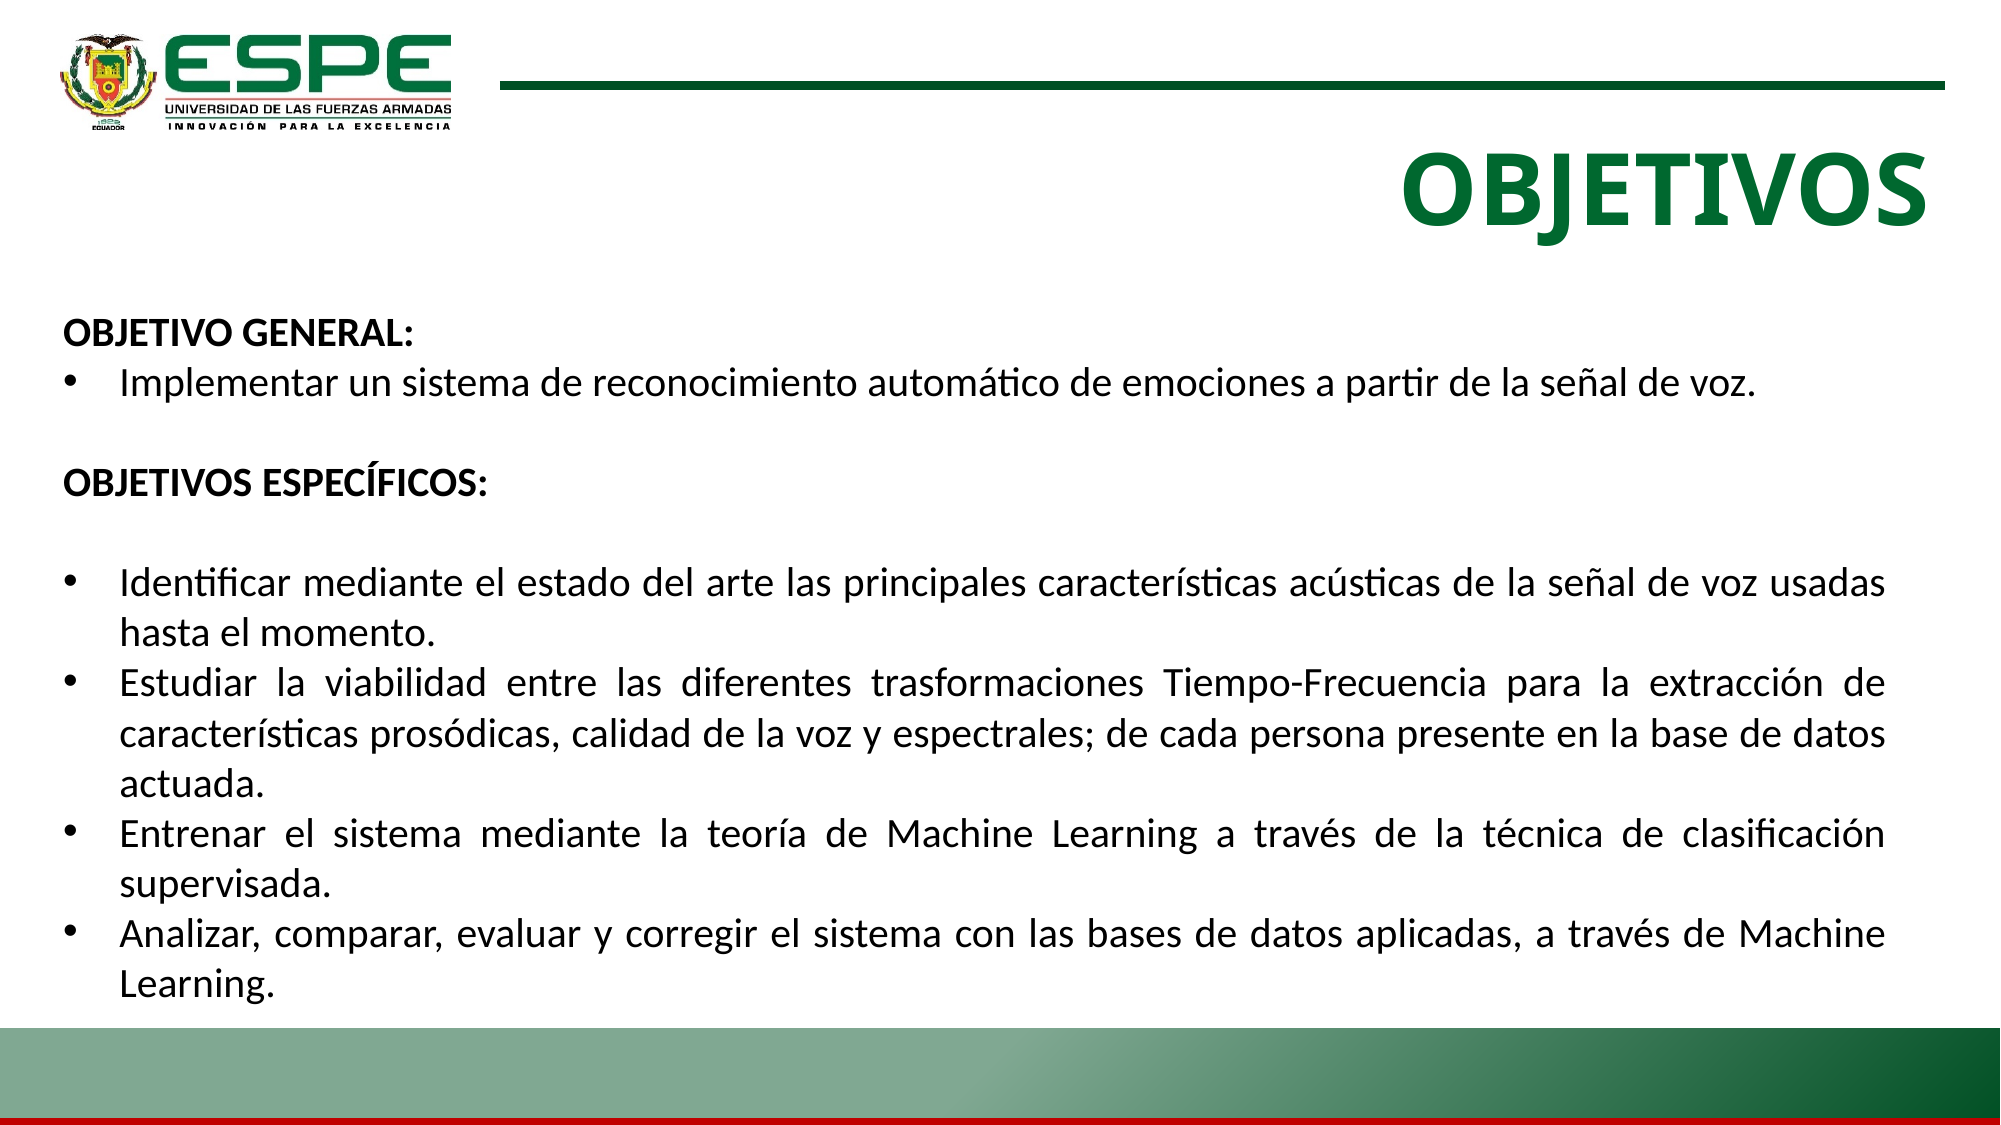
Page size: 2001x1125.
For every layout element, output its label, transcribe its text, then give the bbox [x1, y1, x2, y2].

text_box [0, 1028, 2000, 1118]
title OBJETIVOS [219, 93, 1945, 255]
picture [60, 34, 451, 130]
text_box OBJETIVO GENERAL: Implementar un sistema de reconocimiento automático de emociones a partir de la señal de voz. OBJETIVOS ESPECÍFICOS: Identificar mediante el estado del arte las principales características acústicas de la señal de voz usadas hasta el momento. Estudiar la viabilidad entre las diferentes trasformaciones Tiempo-Frecuencia para la extracción de características prosódicas, calidad de la voz y espectrales; de cada persona presente en la base de datos actuada. Entrenar el sistema mediante la teoría de Machine Learning a través de la técnica de clasificación supervisada. Analizar, comparar, evaluar y corregir el sistema con las bases de datos aplicadas, a través de Machine Learning. [48, 297, 1902, 1013]
